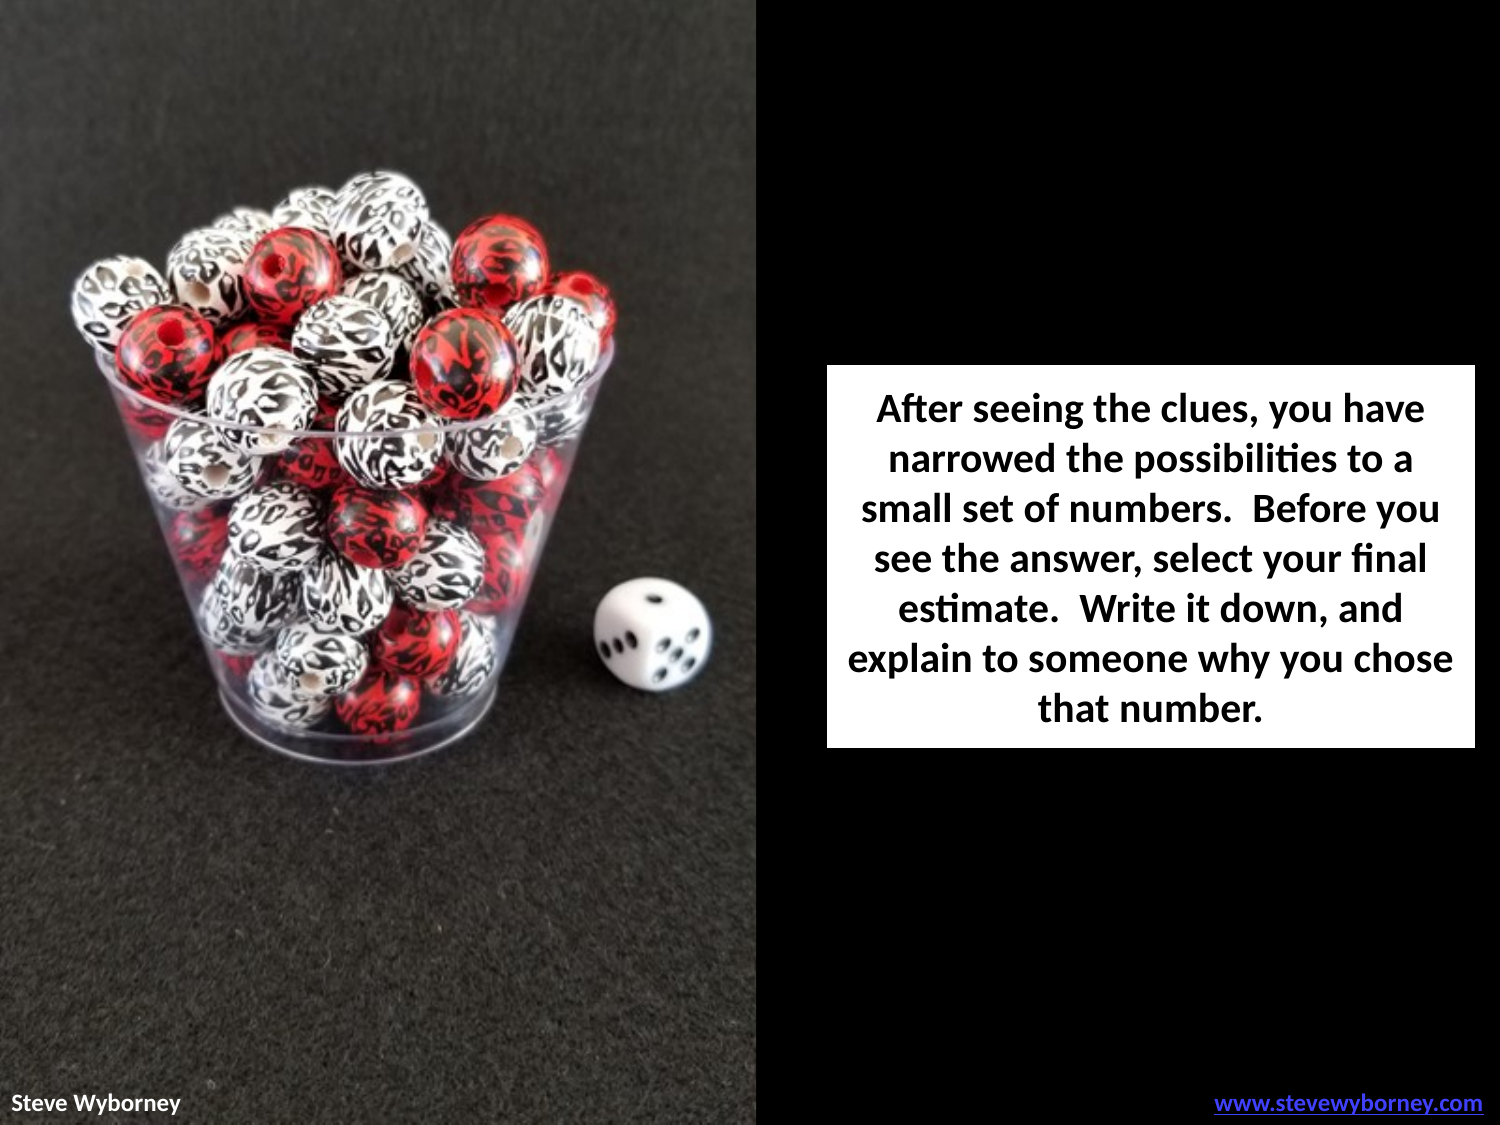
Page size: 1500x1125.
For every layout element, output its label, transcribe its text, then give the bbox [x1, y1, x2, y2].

text_box After seeing the clues, you have narrowed the possibilities to a small set of numbers. Before you see the answer, select your final estimate. Write it down, and explain to someone why you chose that number. [823, 360, 1479, 752]
picture [0, 0, 757, 1125]
text_box www.stevewyborney.com [1199, 1079, 1499, 1125]
